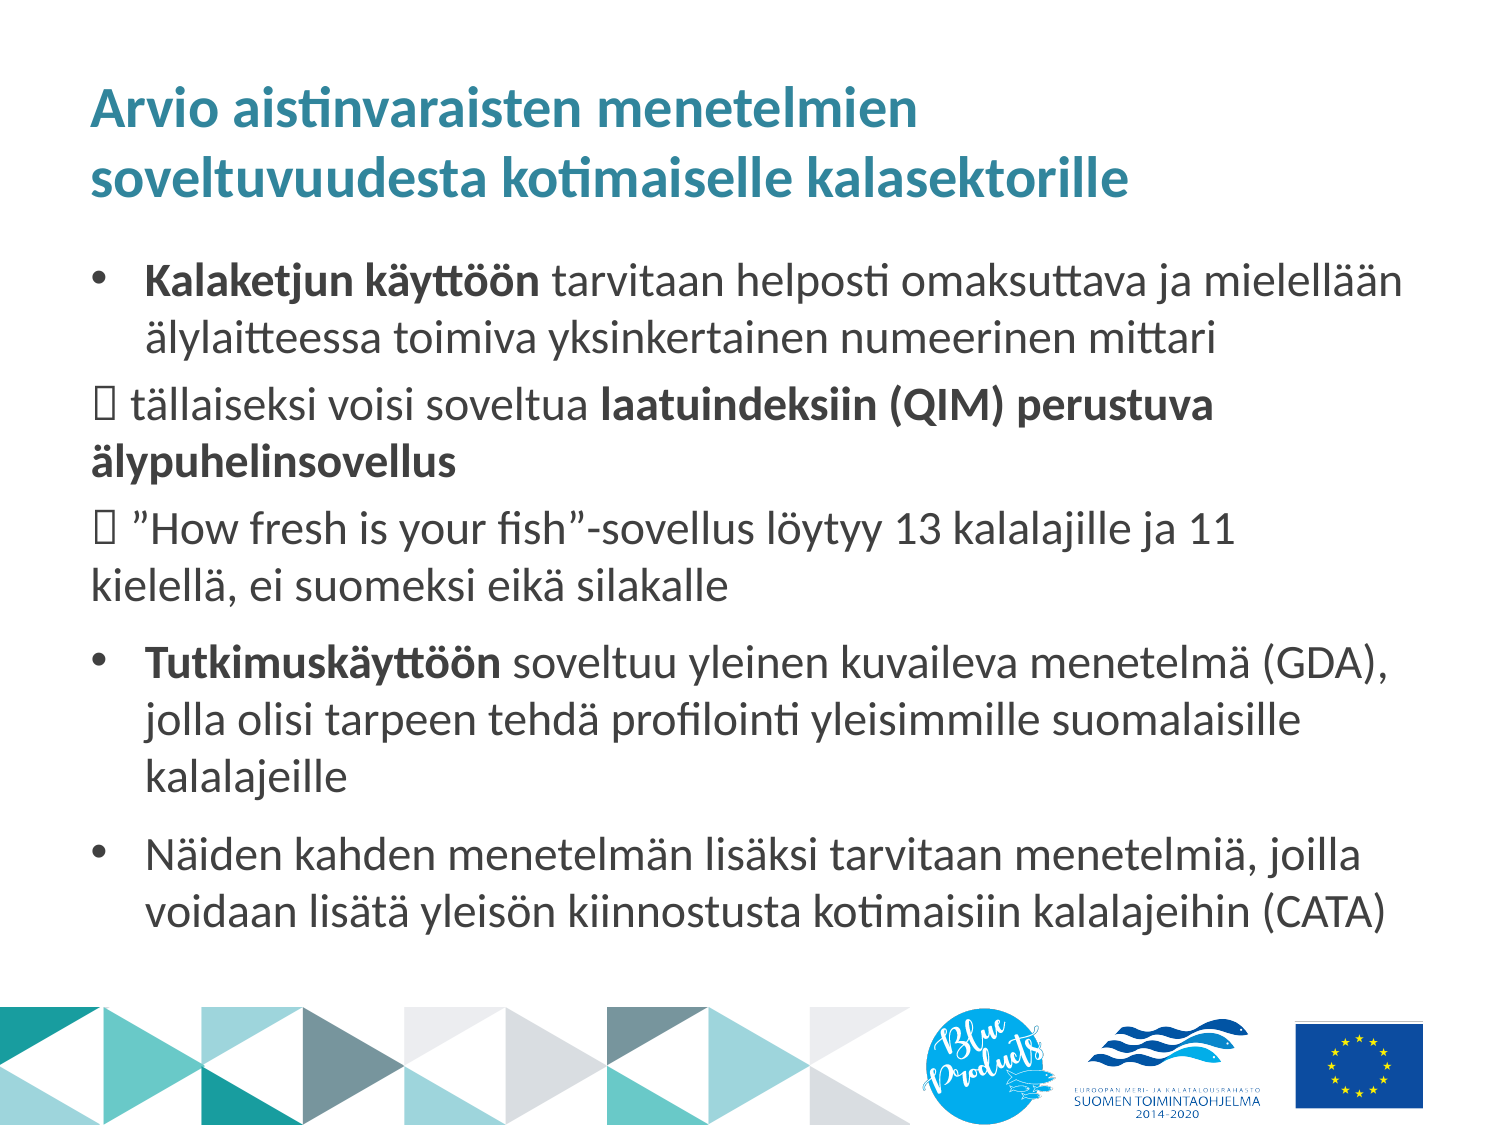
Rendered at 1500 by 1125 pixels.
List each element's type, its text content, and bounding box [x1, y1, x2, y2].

picture [969, 1070, 975, 1077]
list Kalaketjun käyttöön tarvitaan helposti omaksuttava ja mielellään älylaitteessa toimiva yksinkertainen numeerinen mittari  tällaiseksi voisi soveltua laatuindeksiin (QIM) perustuva älypuhelinsovellus  ”How fresh is your fish”-sovellus löytyy 13 kalalajille ja 11 kielellä, ei suomeksi eikä silakalle Tutkimuskäyttöön soveltuu yleinen kuvaileva menetelmä (GDA), jolla olisi tarpeen tehdä profilointi yleisimmille suomalaisille kalalajeille Näiden kahden menetelmän lisäksi tarvitaan menetelmiä, joilla voidaan lisätä yleisön kiinnostusta kotimaisiin kalalajeihin (CATA) [75, 241, 1425, 966]
picture [946, 1065, 954, 1082]
picture [963, 1072, 969, 1086]
picture [989, 1027, 996, 1038]
picture [960, 1042, 970, 1057]
picture [995, 1021, 1002, 1032]
picture [982, 1030, 987, 1038]
title Arvio aistinvaraisten menetelmien soveltuvuudesta kotimaiselle kalasektorille [75, 45, 1342, 233]
picture [979, 1066, 984, 1075]
picture [1004, 1056, 1011, 1068]
picture [966, 1020, 994, 1076]
picture [1011, 1053, 1017, 1063]
picture [941, 1029, 951, 1053]
picture [0, 1007, 910, 1125]
picture [1016, 1035, 1030, 1066]
picture [994, 1007, 1273, 1125]
picture [953, 1028, 960, 1042]
picture [918, 1008, 975, 1125]
picture [997, 1060, 1003, 1067]
picture [931, 1069, 941, 1093]
